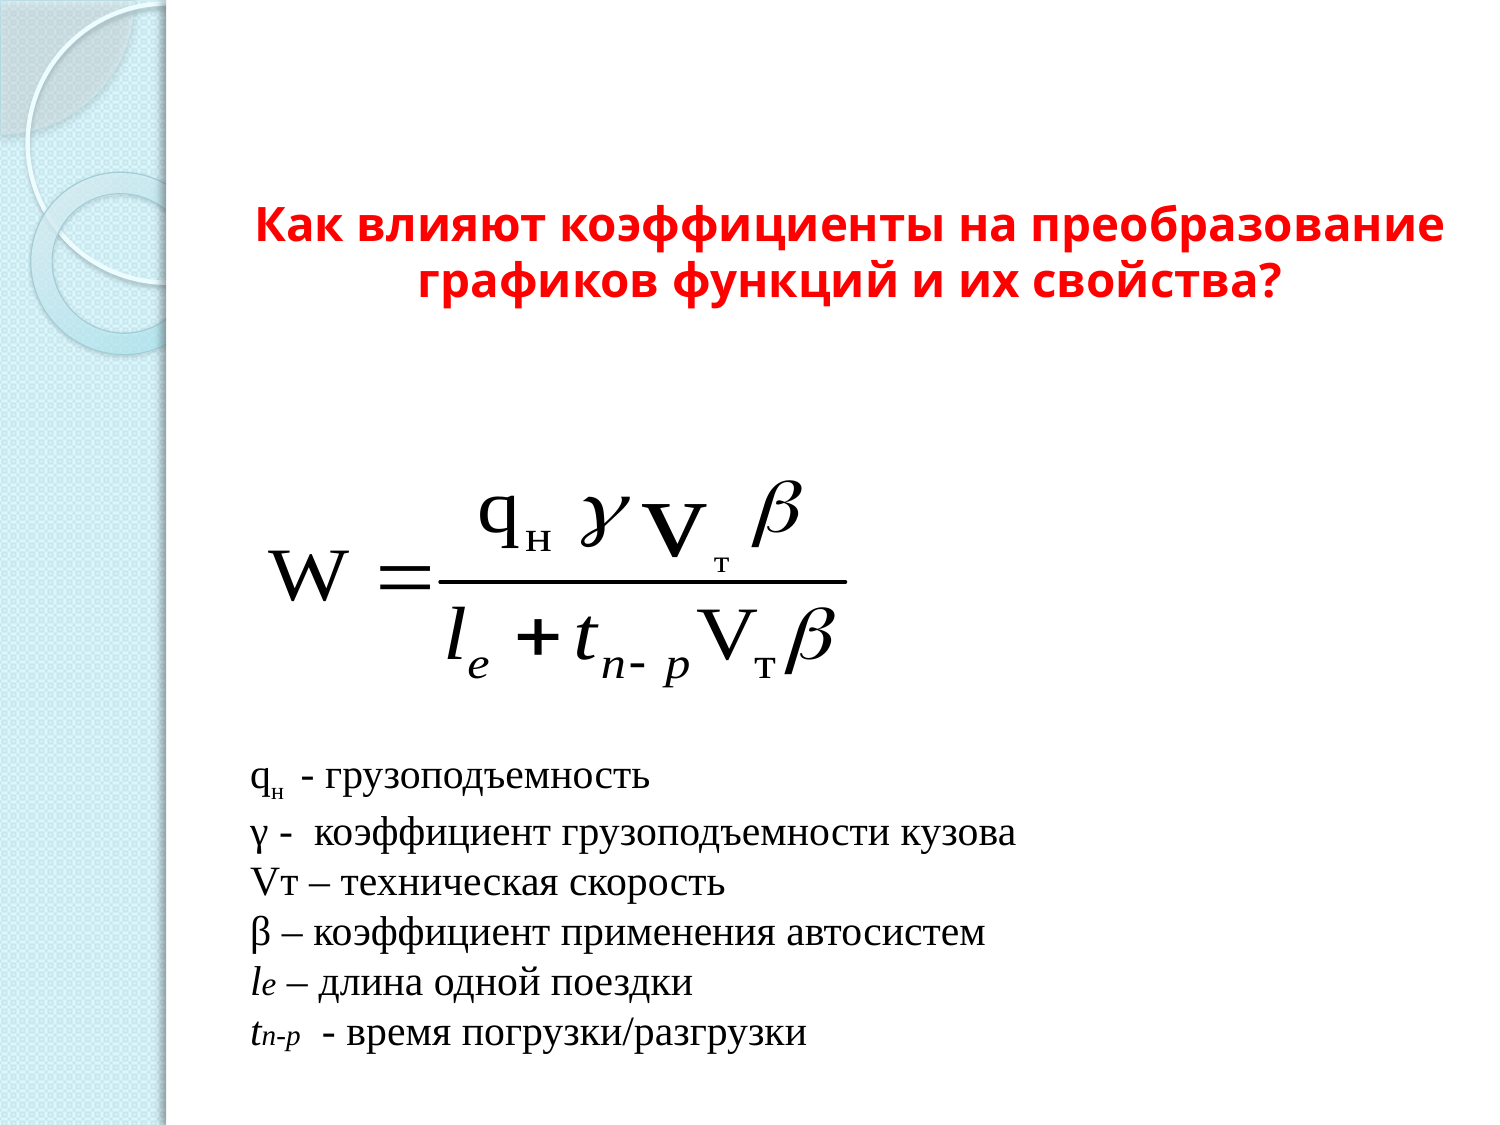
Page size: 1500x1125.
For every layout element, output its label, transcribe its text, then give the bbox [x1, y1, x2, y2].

text_box qн - грузоподъемность γ - коэффициент грузоподъемности кузова Vт – техническая скорость β – коэффициент применения автосистем lе – длина одной поездки tп-р - время погрузки/разгрузки [235, 739, 1039, 1125]
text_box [253, 455, 863, 702]
title Как влияют коэффициенты на преобразование графиков функций и их свойства? [235, 156, 1466, 345]
